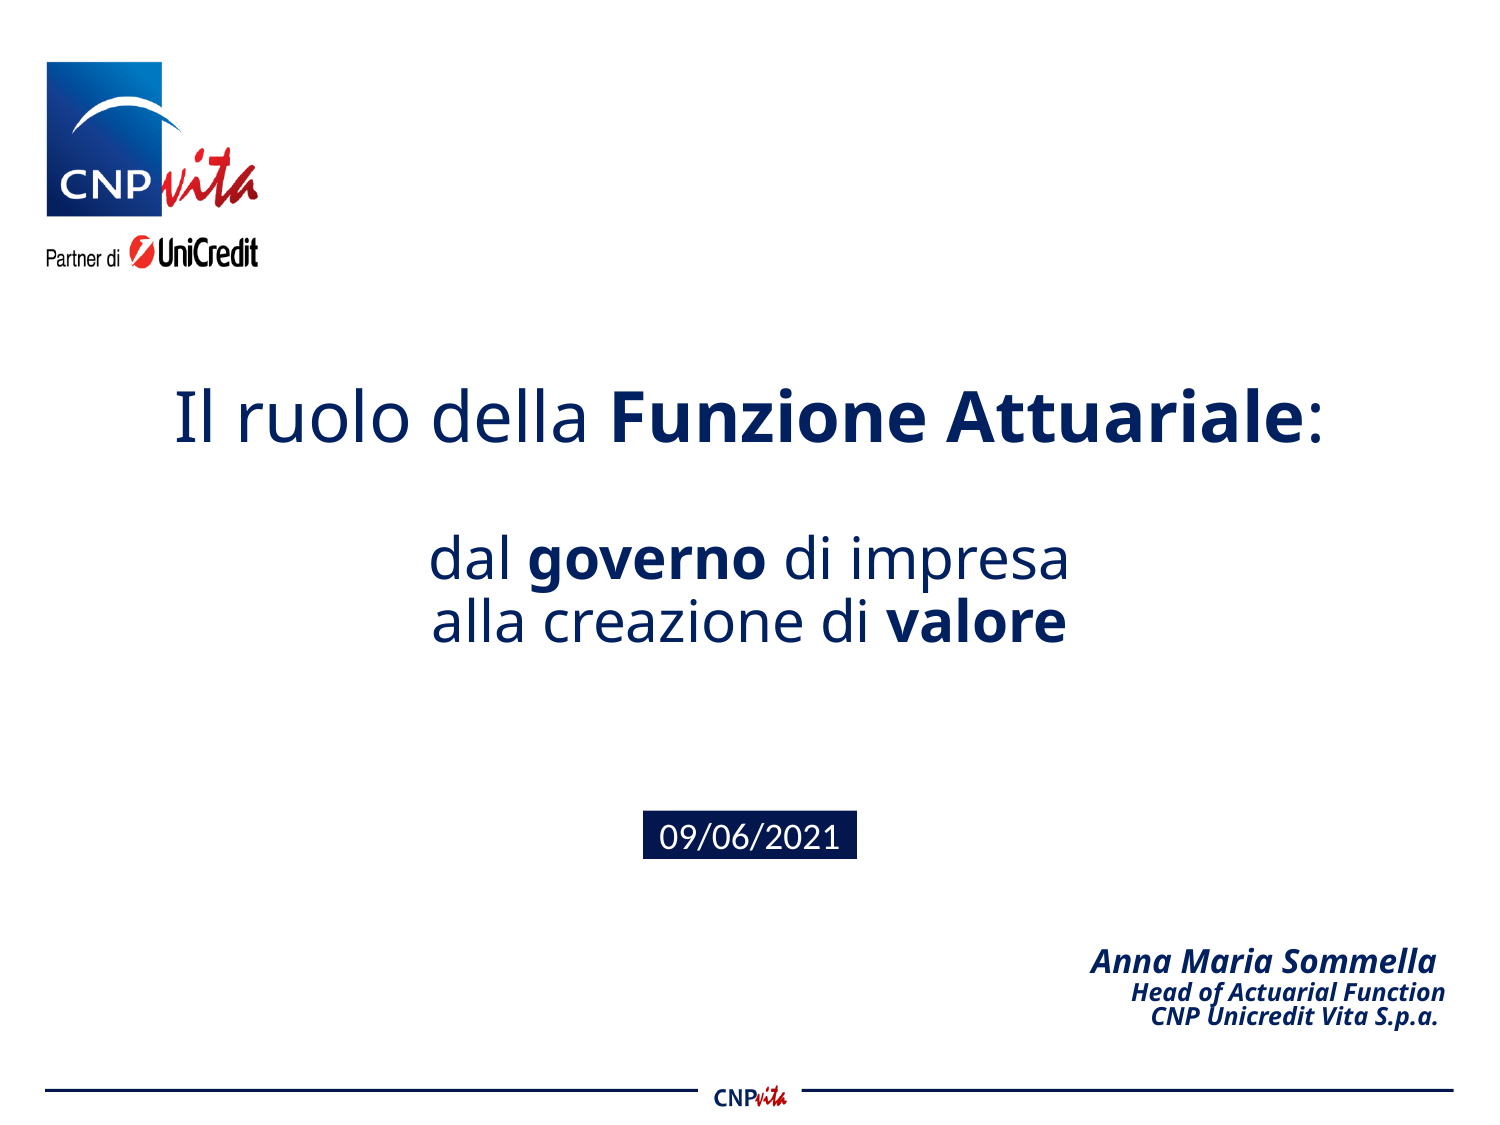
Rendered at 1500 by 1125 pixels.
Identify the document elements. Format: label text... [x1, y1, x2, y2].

picture [698, 1063, 802, 1125]
picture [40, 53, 266, 275]
text_box 09/06/2021 [642, 809, 858, 860]
text_box Anna Maria Sommella Head of Actuarial Function CNP Unicredit Vita S.p.a. [941, 940, 1462, 1024]
text_box Il ruolo della Funzione Attuariale: dal governo di impresa alla creazione di valore [40, 385, 1460, 663]
